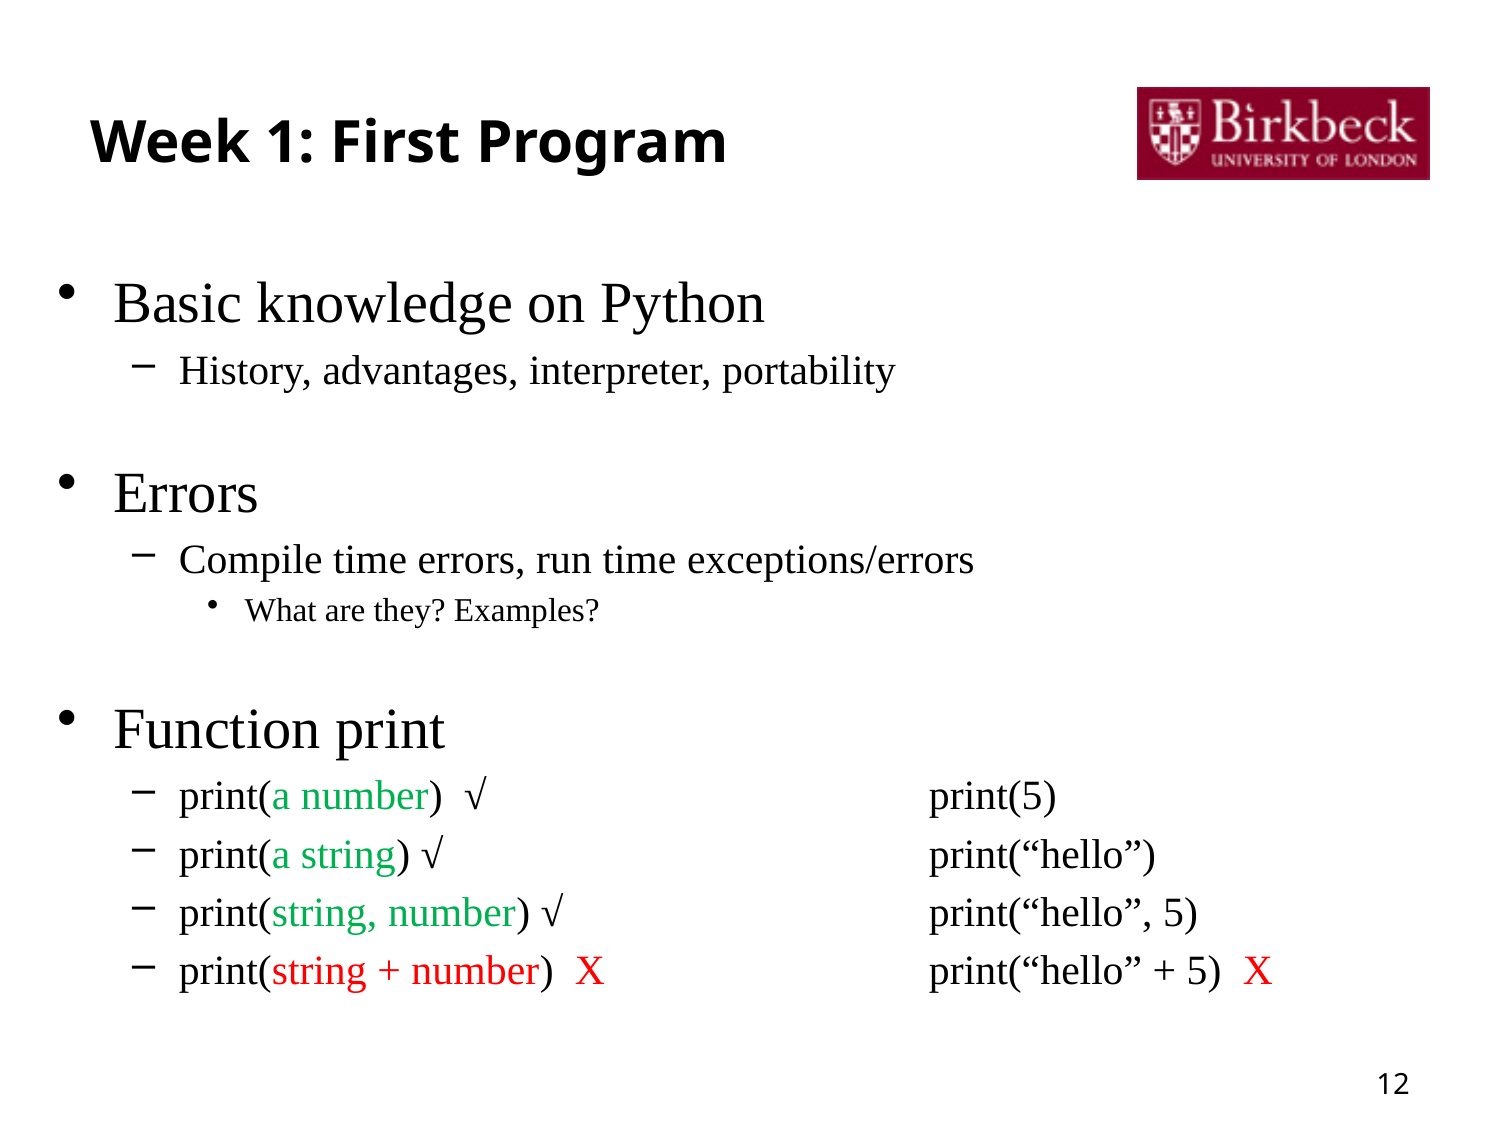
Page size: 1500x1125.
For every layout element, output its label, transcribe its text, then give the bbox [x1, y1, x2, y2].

picture [1137, 87, 1430, 180]
slide_number 12 [1112, 1037, 1425, 1113]
list Basic knowledge on Python History, advantages, interpreter, portability Errors Compile time errors, run time exceptions/errors What are they? Examples? Function print print(a number) √ print(5) print(a string) √ print(“hello”) print(string, number) √ print(“hello”, 5) print(string + number) X print(“hello” + 5) X [42, 256, 1458, 1014]
title Week 1: First Program [75, 45, 1125, 233]
